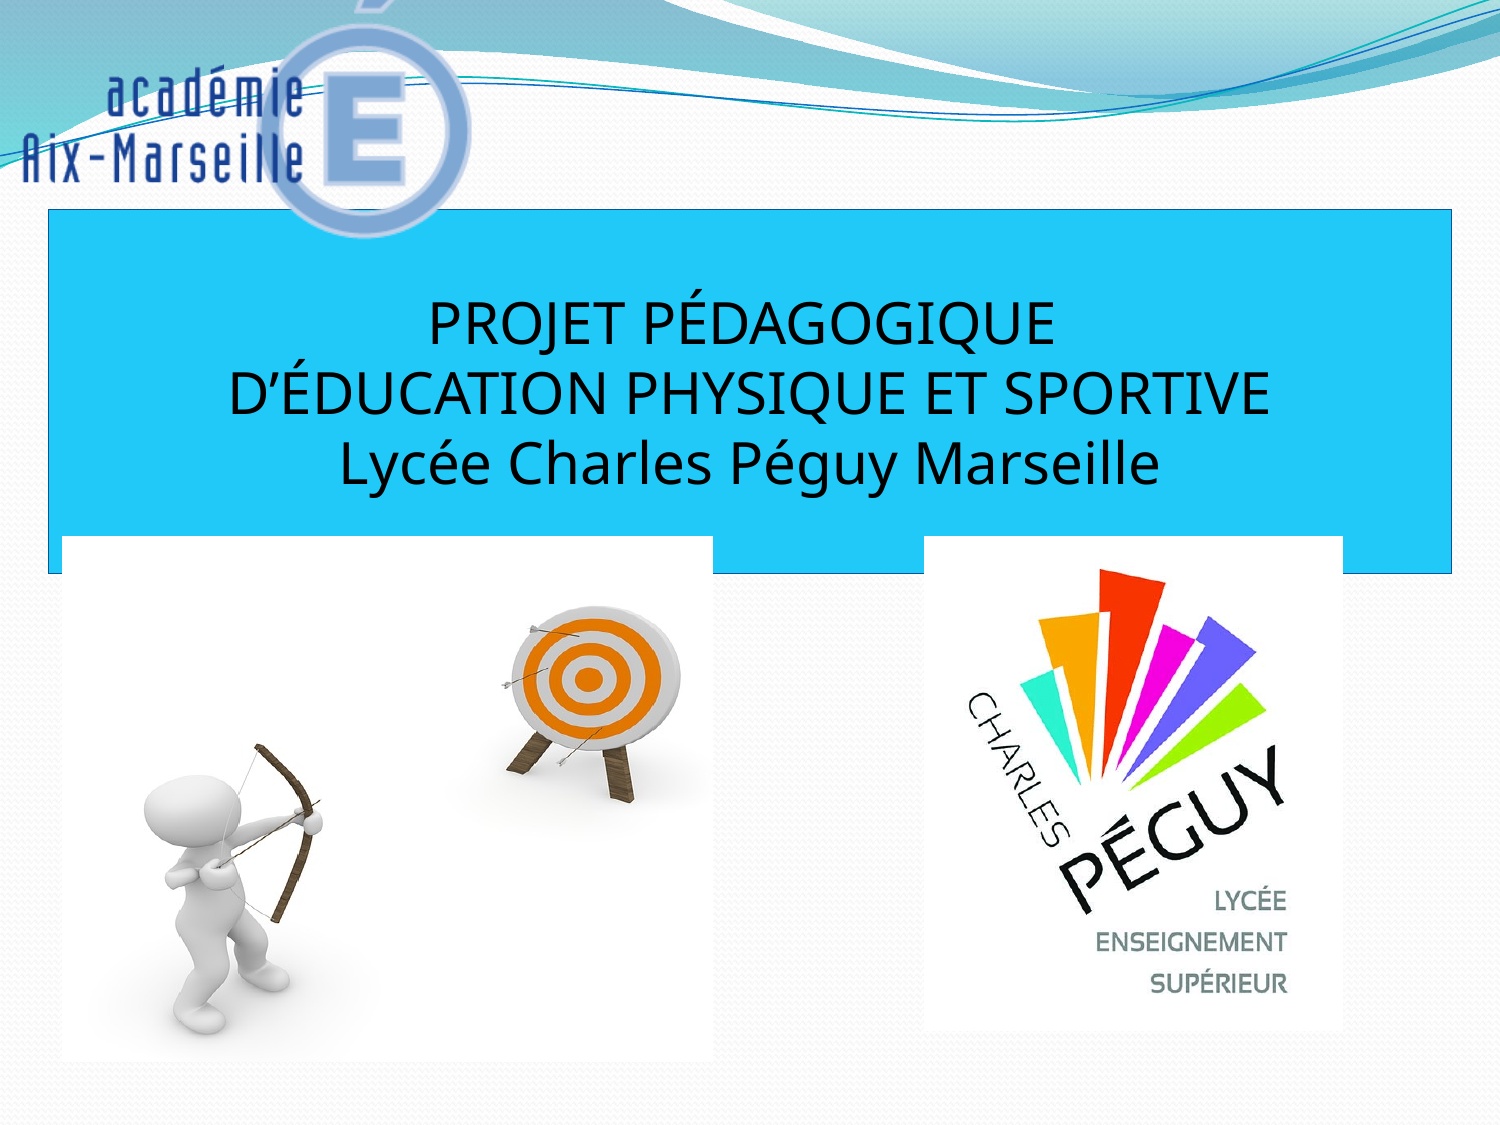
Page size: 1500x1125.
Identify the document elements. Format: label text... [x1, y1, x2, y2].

text_box PROJET PÉDAGOGIQUE D’ÉDUCATION PHYSIQUE ET SPORTIVE Lycée Charles Péguy Marseille [48, 209, 1452, 574]
table_header [714, 539, 719, 574]
picture [924, 536, 1343, 1031]
table_header [55, 537, 62, 574]
picture [62, 536, 714, 1063]
picture [10, 0, 480, 324]
table_header [1343, 538, 1349, 574]
table_header [48, 209, 486, 336]
table_header [917, 537, 924, 574]
